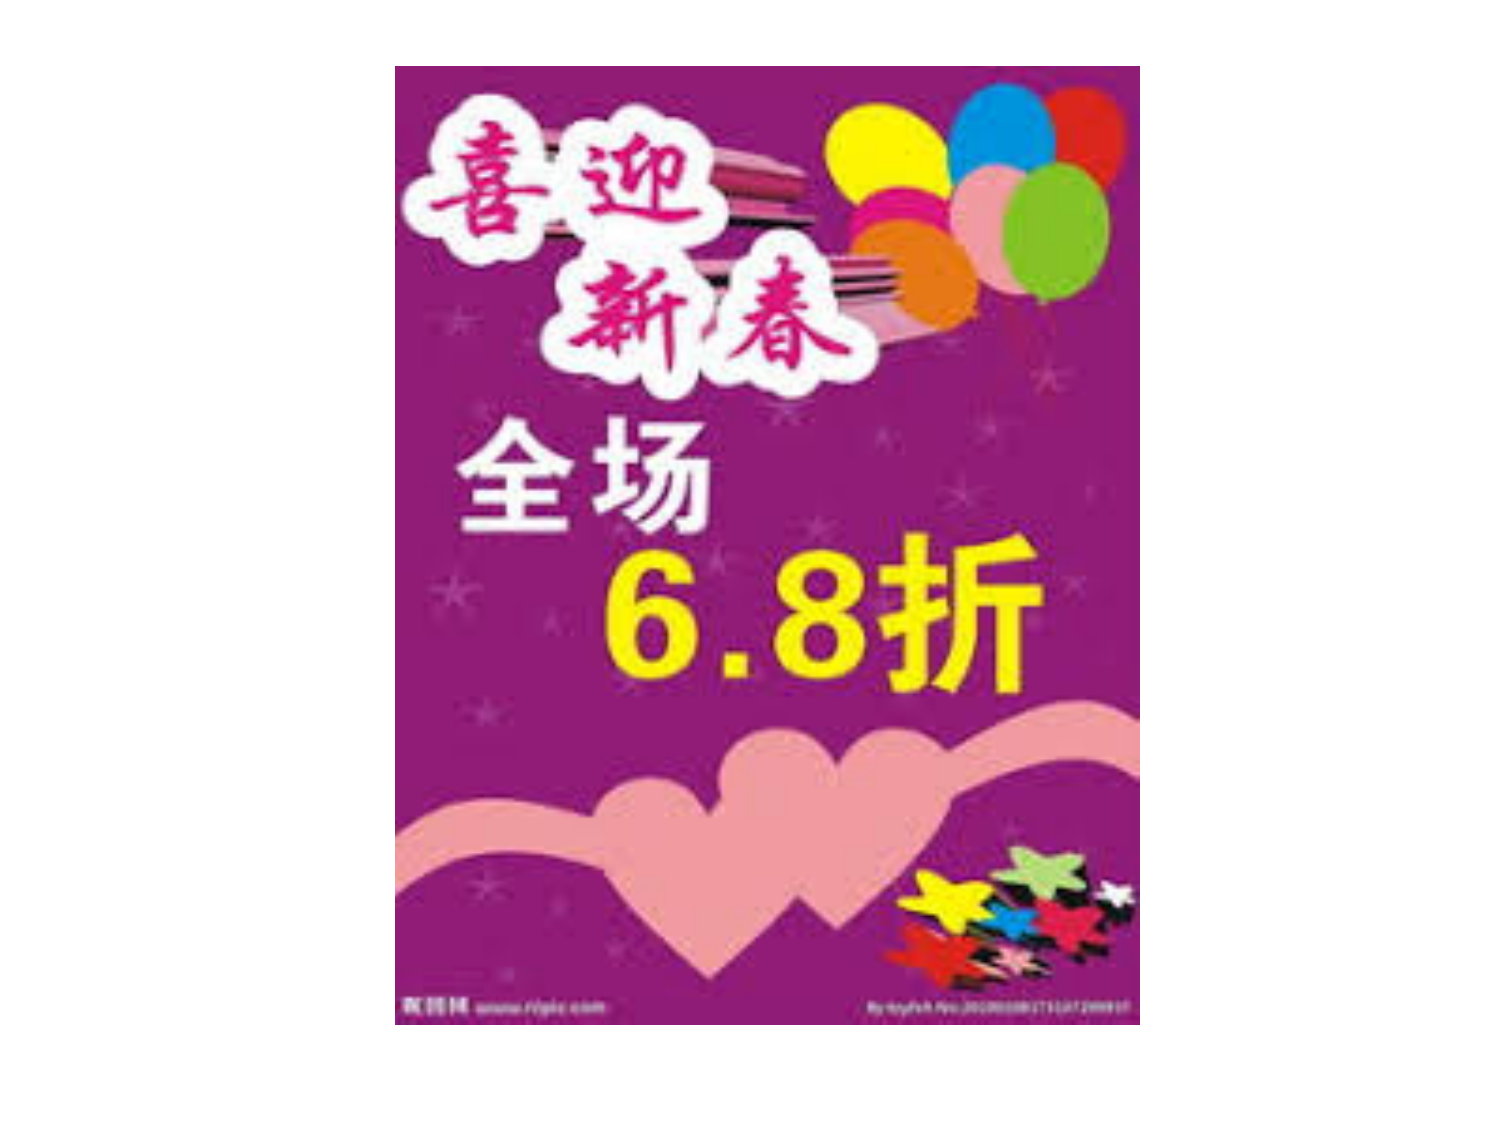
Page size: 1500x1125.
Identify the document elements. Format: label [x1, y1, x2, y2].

list [395, 66, 1140, 1025]
